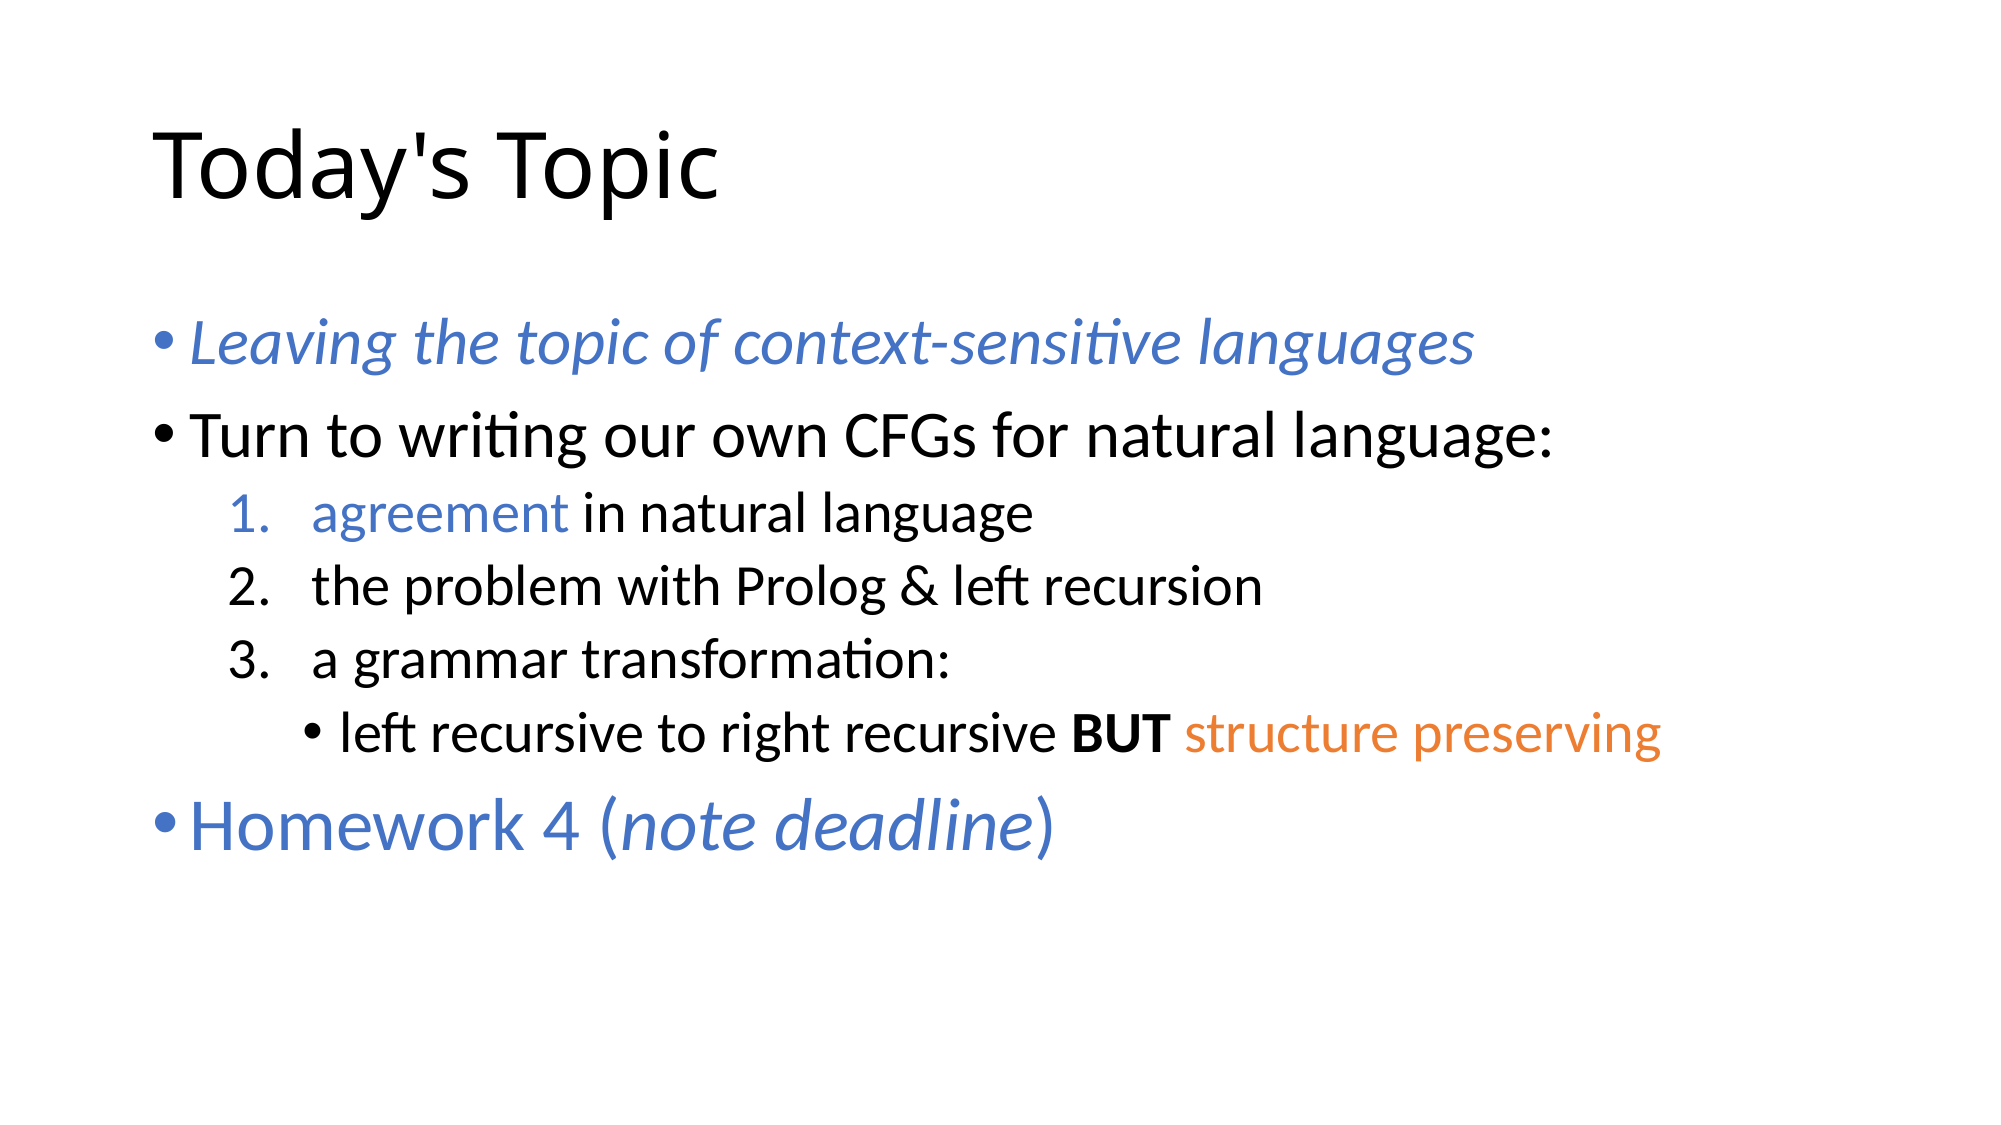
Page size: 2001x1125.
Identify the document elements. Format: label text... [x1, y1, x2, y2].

list Leaving the topic of context-sensitive languages Turn to writing our own CFGs for natural language: agreement in natural language the problem with Prolog & left recursion a grammar transformation: left recursive to right recursive BUT structure preserving Homework 4 (note deadline) [137, 299, 1863, 1014]
title Today's Topic [137, 59, 1863, 278]
